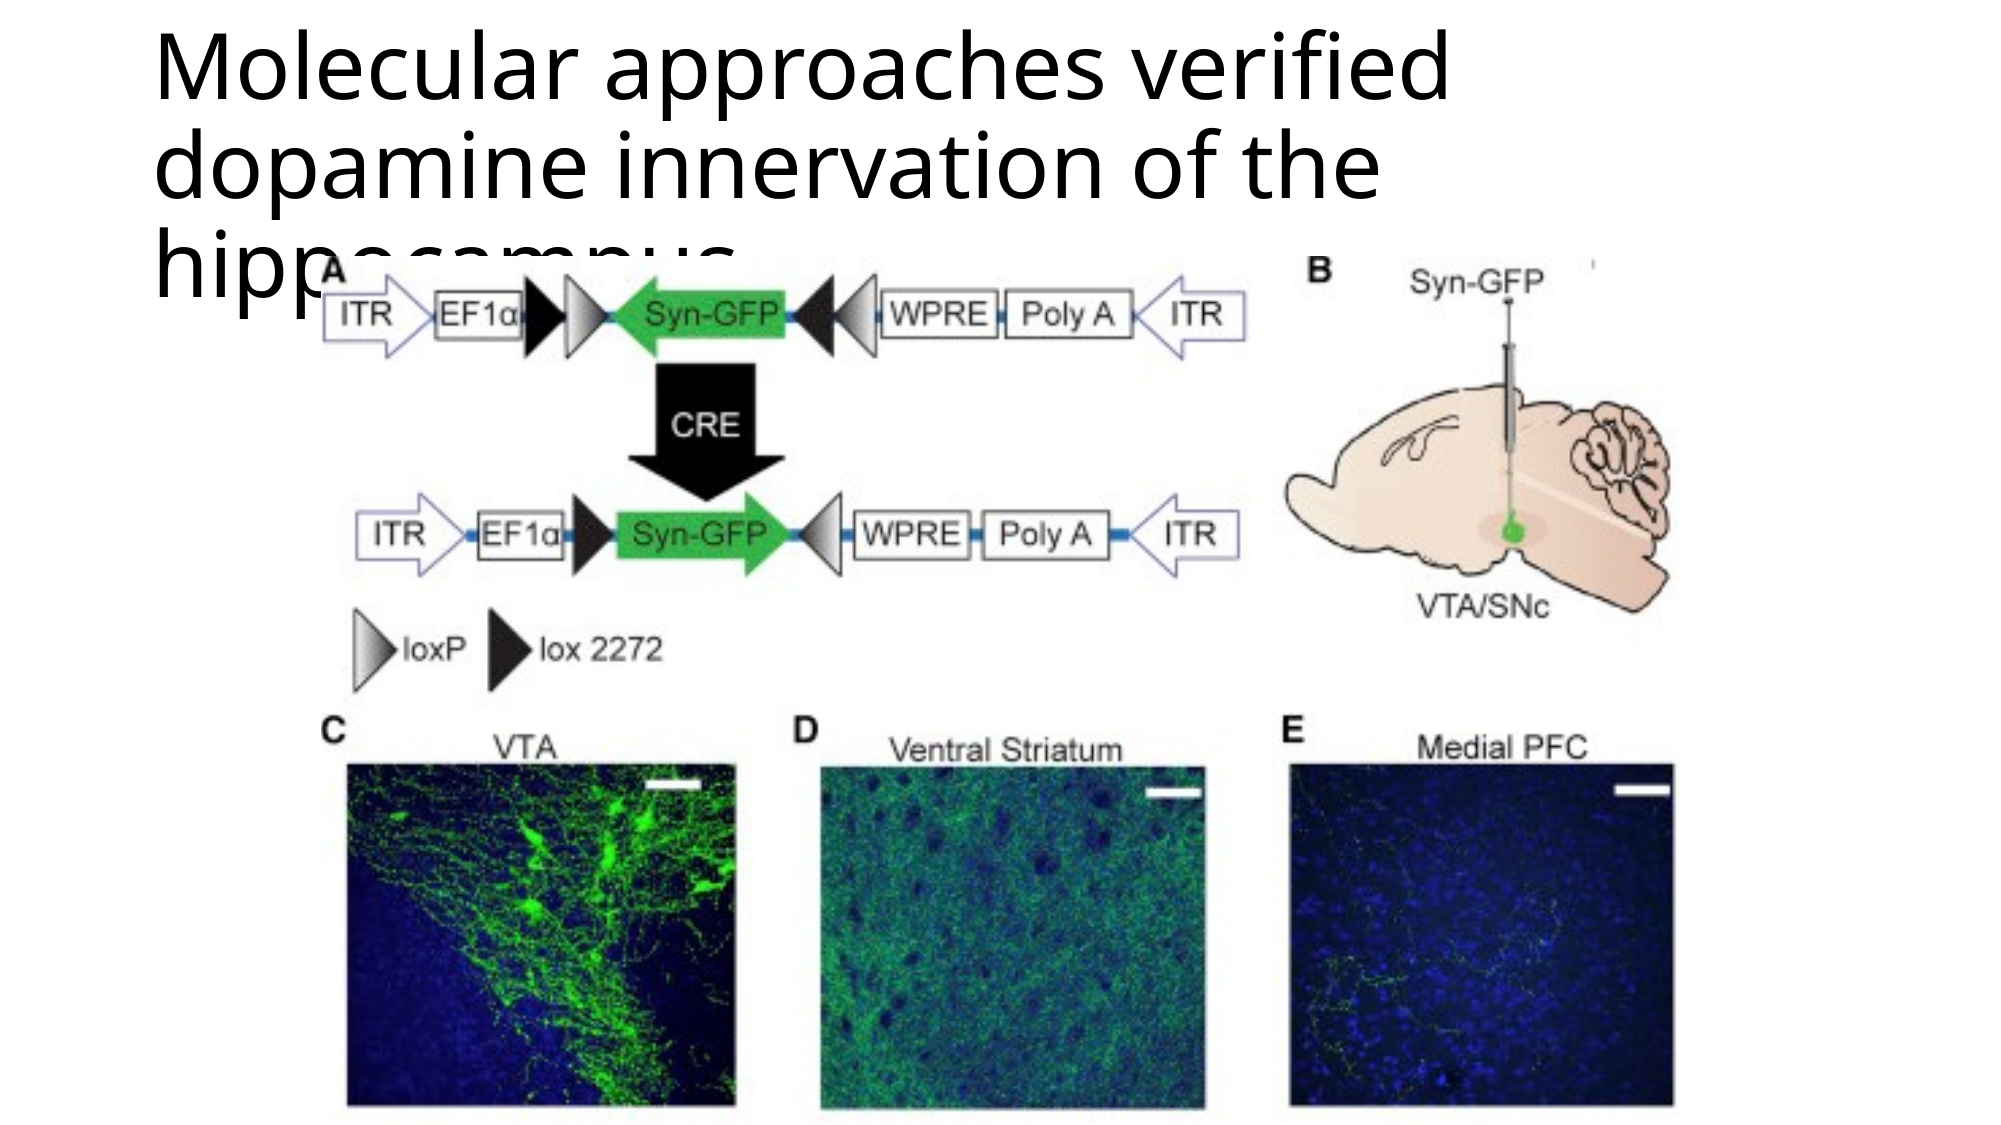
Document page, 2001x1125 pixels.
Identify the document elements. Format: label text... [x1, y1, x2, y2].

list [321, 256, 1679, 1125]
title Molecular approaches verified dopamine innervation of the hippocampus [137, 59, 1863, 278]
